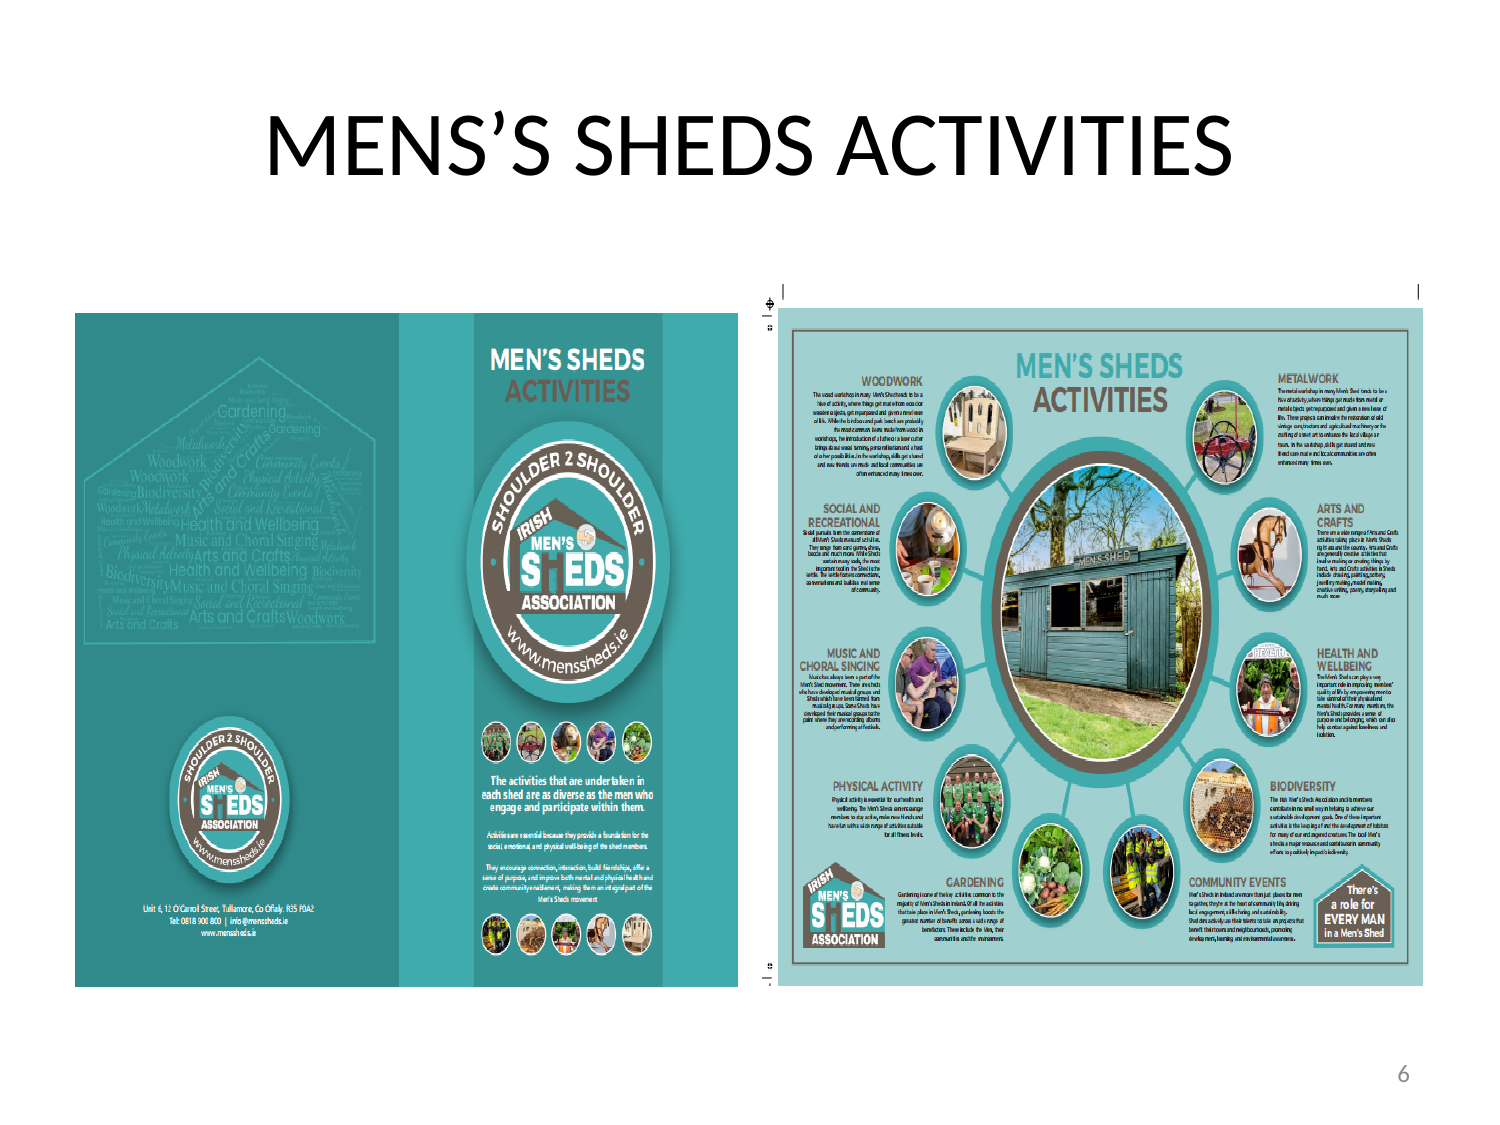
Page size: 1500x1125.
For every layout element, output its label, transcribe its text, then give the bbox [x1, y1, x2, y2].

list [762, 283, 1426, 986]
slide_number 6 [1074, 1042, 1425, 1103]
title MENS’S SHEDS ACTIVITIES [75, 45, 1425, 233]
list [74, 313, 738, 989]
